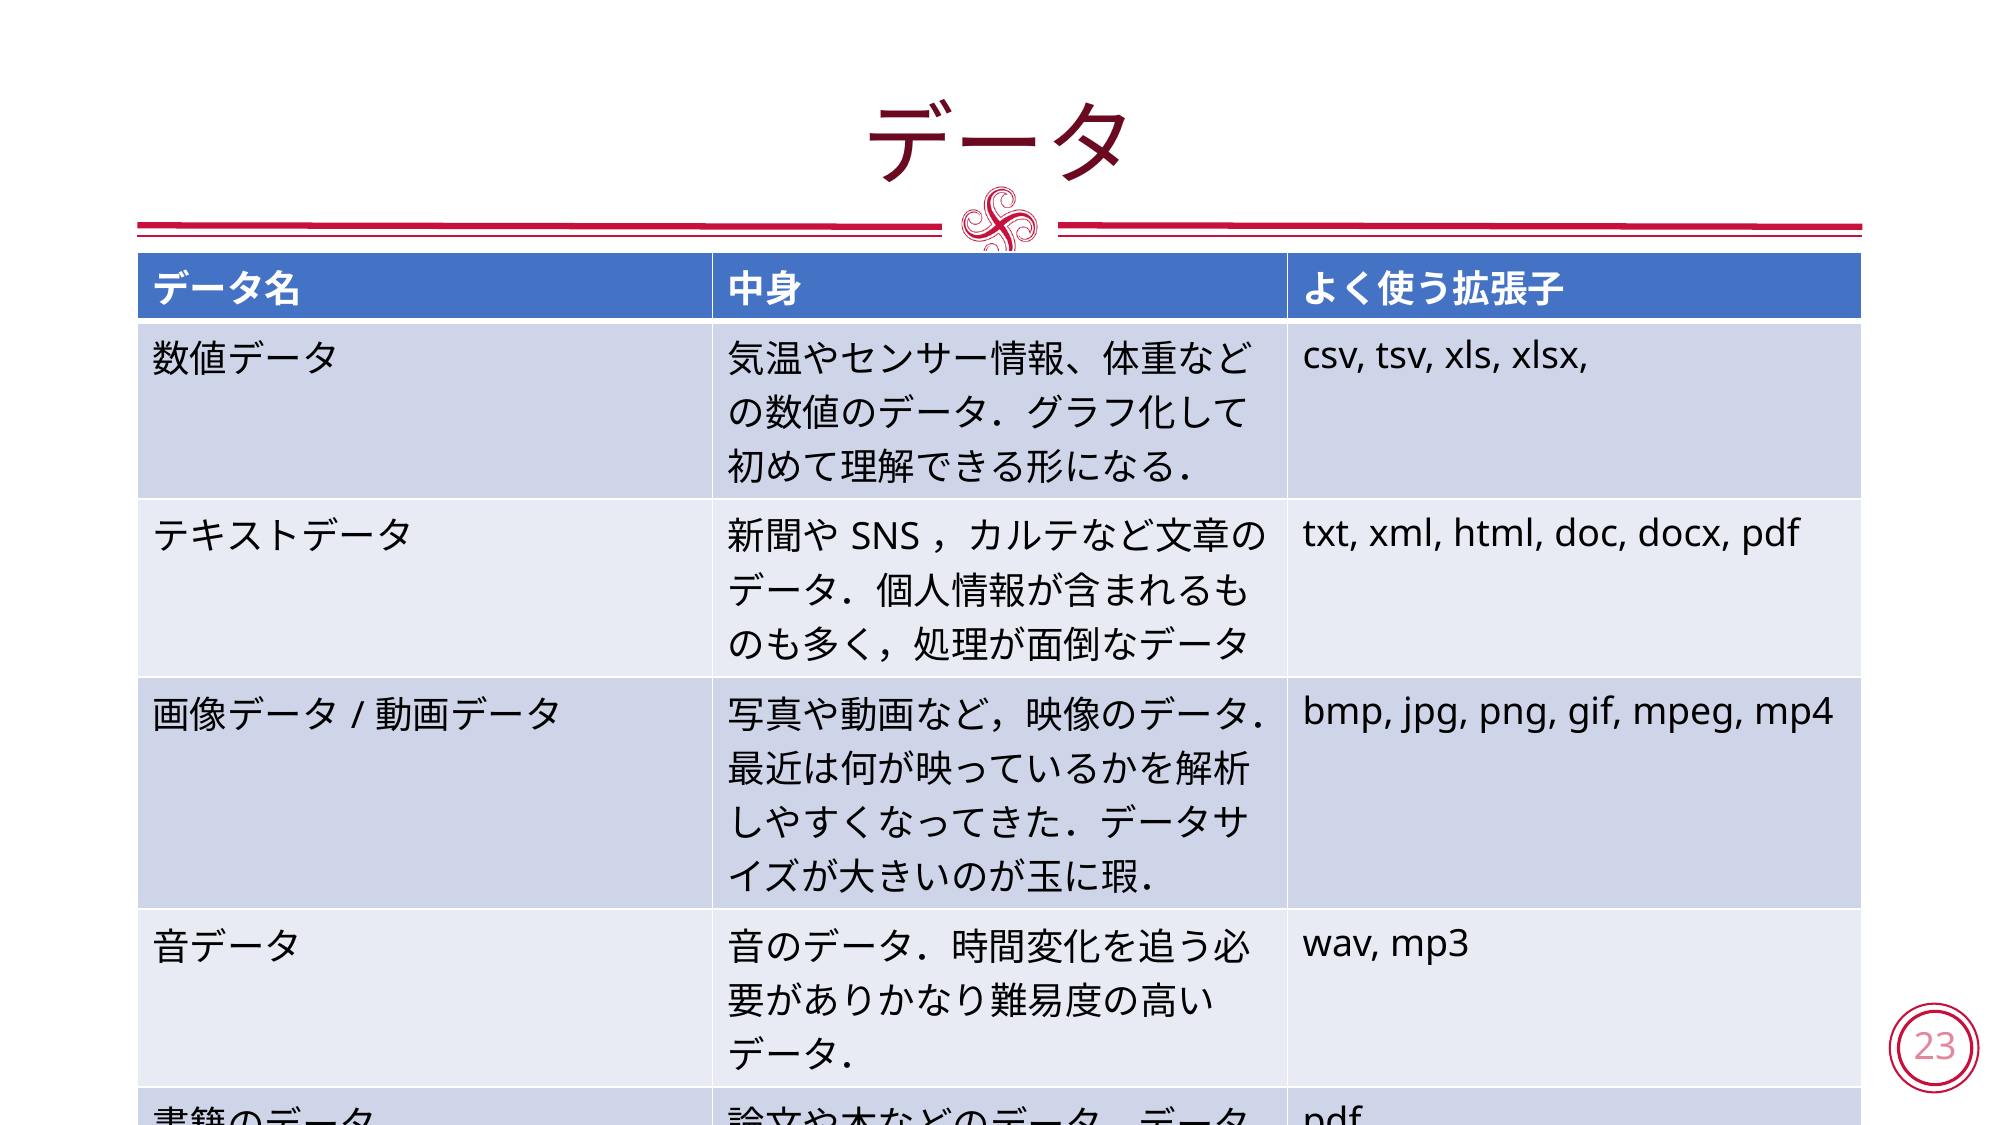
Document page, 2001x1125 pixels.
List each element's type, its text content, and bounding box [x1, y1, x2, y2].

table_cell csv, tsv, xls, xlsx, [1288, 324, 1861, 498]
table_cell 画像データ/動画データ [138, 678, 712, 908]
table_cell 新聞やSNS，カルテなど文章のデータ．個人情報が含まれるものも多く，処理が面倒なデータ [713, 500, 1287, 676]
table_cell 書籍のデータ [138, 1088, 712, 1125]
table_cell 写真や動画など，映像のデータ．最近は何が映っているかを解析しやすくなってきた．データサイズが大きいのが玉に瑕． [713, 678, 1287, 908]
table_cell 気温やセンサー情報、体重などの数値のデータ．グラフ化して初めて理解できる形になる． [713, 324, 1287, 498]
table_cell テキストデータ [138, 500, 712, 676]
table_header 中身 [713, 253, 1287, 318]
table_cell 数値データ [138, 324, 712, 498]
table_cell bmp, jpg, png, gif, mpeg, mp4 [1288, 678, 1861, 908]
table_cell 音データ [138, 910, 712, 1086]
picture [959, 237, 1041, 251]
title データ [137, 59, 1863, 237]
table_header よく使う拡張子 [1288, 253, 1861, 318]
table_cell 音のデータ．時間変化を追う必要がありかなり難易度の高いデータ． [713, 910, 1287, 1086]
table_cell wav, mp3 [1288, 910, 1861, 1086]
table_cell 論文や本などのデータ．データそのものというより、参考文献として引用する． [713, 1088, 1287, 1125]
table_header データ名 [138, 253, 712, 318]
table_cell pdf [1288, 1088, 1861, 1125]
table_cell txt, xml, html, doc, docx, pdf [1288, 500, 1861, 676]
